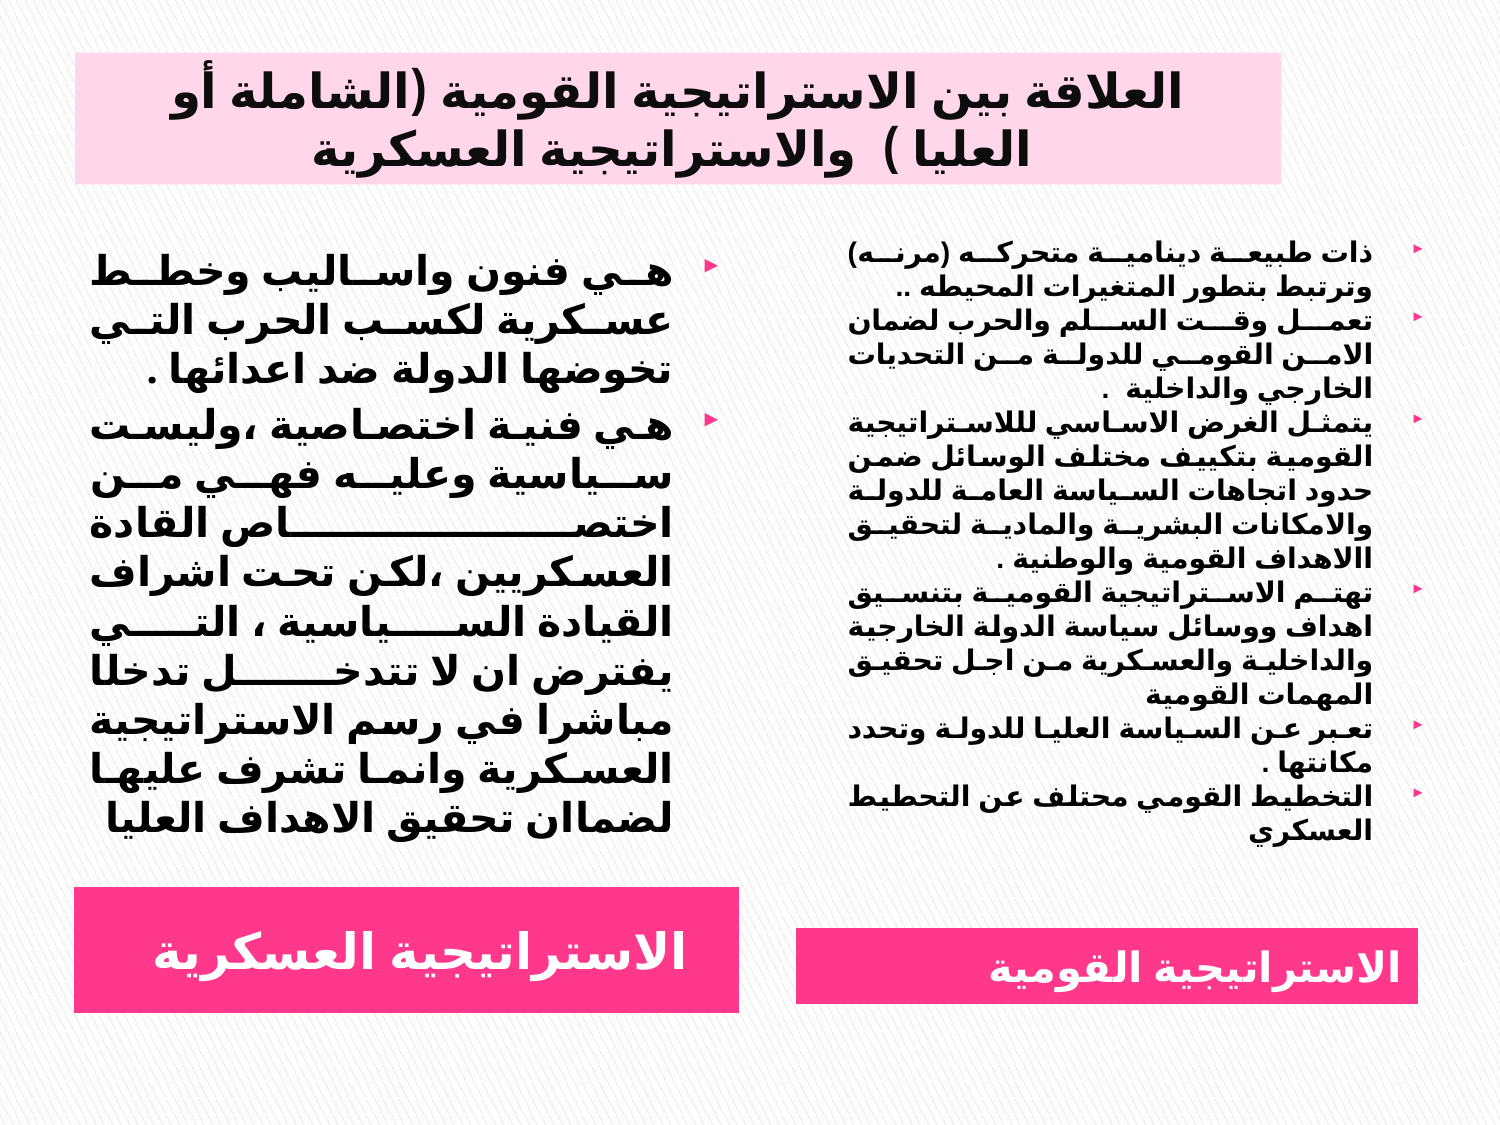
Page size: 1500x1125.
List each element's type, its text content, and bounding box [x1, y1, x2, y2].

list الاستراتيجية العسكرية [74, 887, 739, 1013]
list الاستراتيجية القومية [796, 928, 1418, 1004]
list هي فنون واساليب وخطط عسكرية لكسب الحرب التي تخوضها الدولة ضد اعدائها . هي فنية اختصاصية ،وليست سياسية وعليه فهي من اختصاص القادة العسكريين ،لكن تحت اشراف القيادة السياسية ، التي يفترض ان لا تتدخل تدخلا مباشرا في رسم الاستراتيجية العسكرية وانما تشرف عليها لضماان تحقيق الاهداف العليا [75, 236, 738, 884]
list ذات طبيعة دينامية متحركه (مرنه) وترتبط بتطور المتغيرات المحيطه .. تعمل وقت السلم والحرب لضمان الامن القومي للدولة من التحديات الخارجي والداخلية . يتمثل الغرض الاساسي لللاستراتيجية القومية بتكييف مختلف الوسائل ضمن حدود اتجاهات السياسة العامة للدولة والامكانات البشرية والمادية لتحقيق االاهداف القومية والوطنية . تهتم الاستراتيجية القومية بتنسيق اهداف ووسائل سياسة الدولة الخارجية والداخلية والعسكرية من اجل تحقيق المهمات القومية تعبر عن السياسة العليا للدولة وتحدد مكانتها . التخطيط القومي محتلف عن التحطيط العسكري [832, 196, 1429, 921]
title العلاقة بين الاستراتيجية القومية (الشاملة أو العليا ) والاستراتيجية العسكرية [75, 52, 1282, 185]
